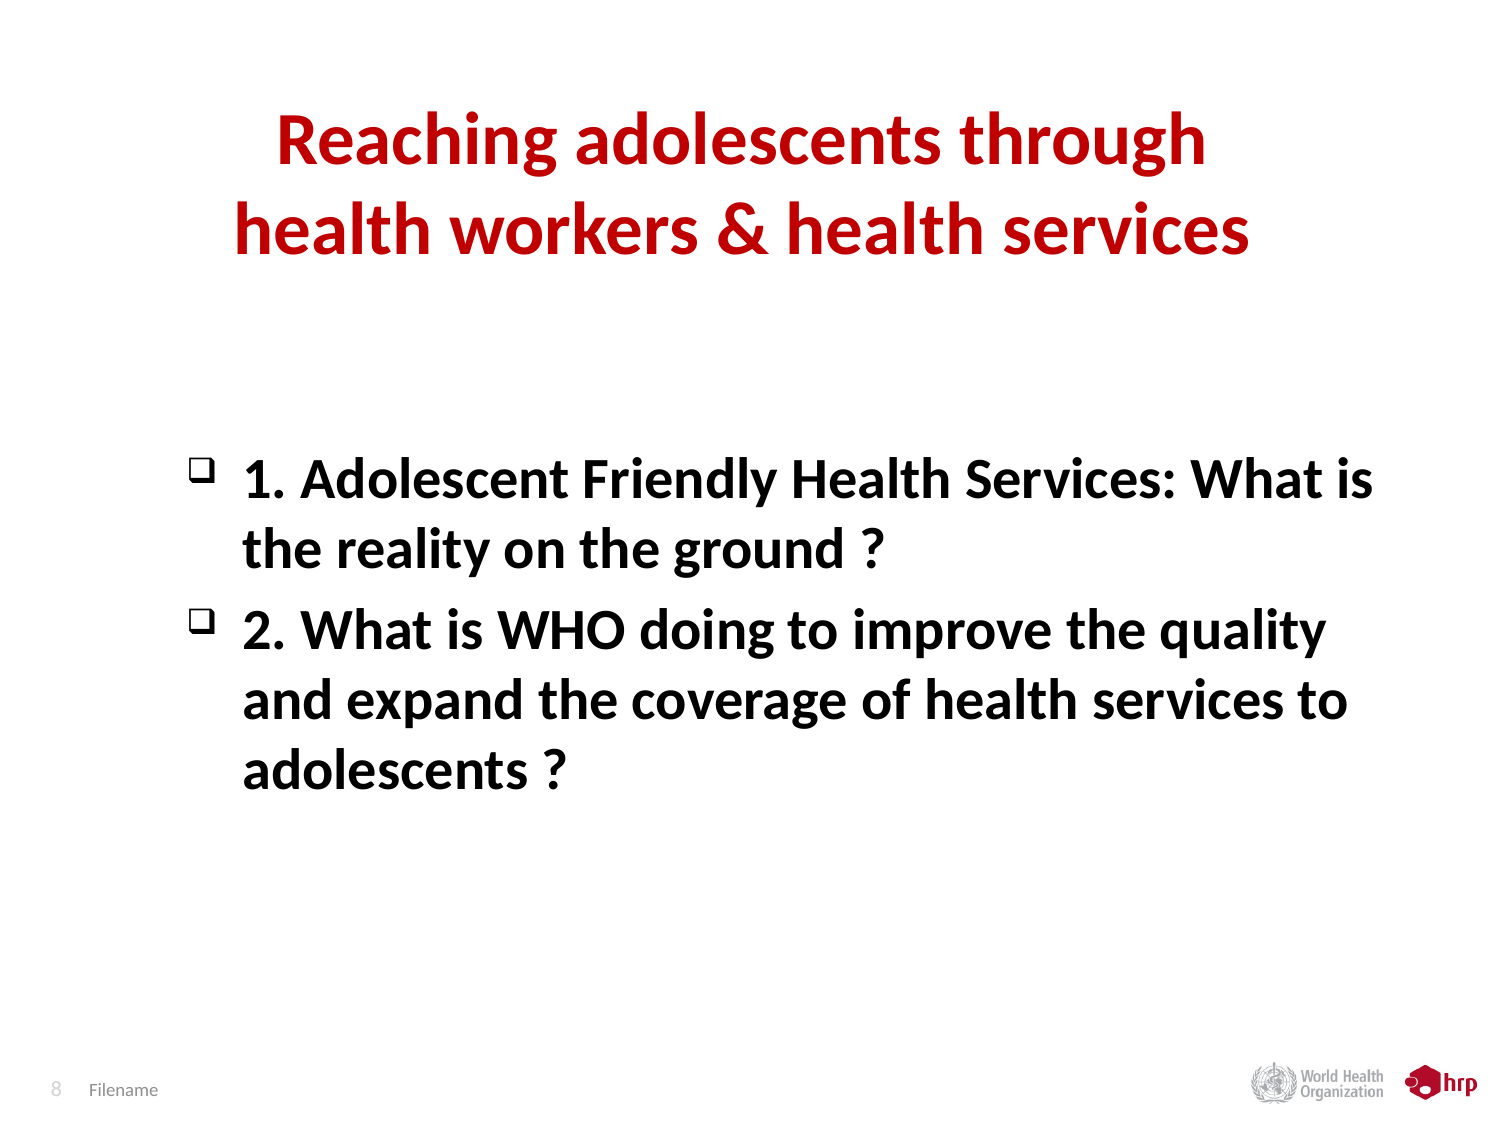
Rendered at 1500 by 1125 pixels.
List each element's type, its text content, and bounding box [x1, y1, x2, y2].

title Reaching adolescents through health workers & health services [76, 45, 1425, 315]
footer Filename [74, 1077, 550, 1102]
list 1. Adolescent Friendly Health Services: What is the reality on the ground ? 2. What is WHO doing to improve the quality and expand the coverage of health services to adolescents ? ? [171, 432, 1425, 835]
picture [1399, 1059, 1483, 1106]
picture [1251, 1062, 1383, 1104]
